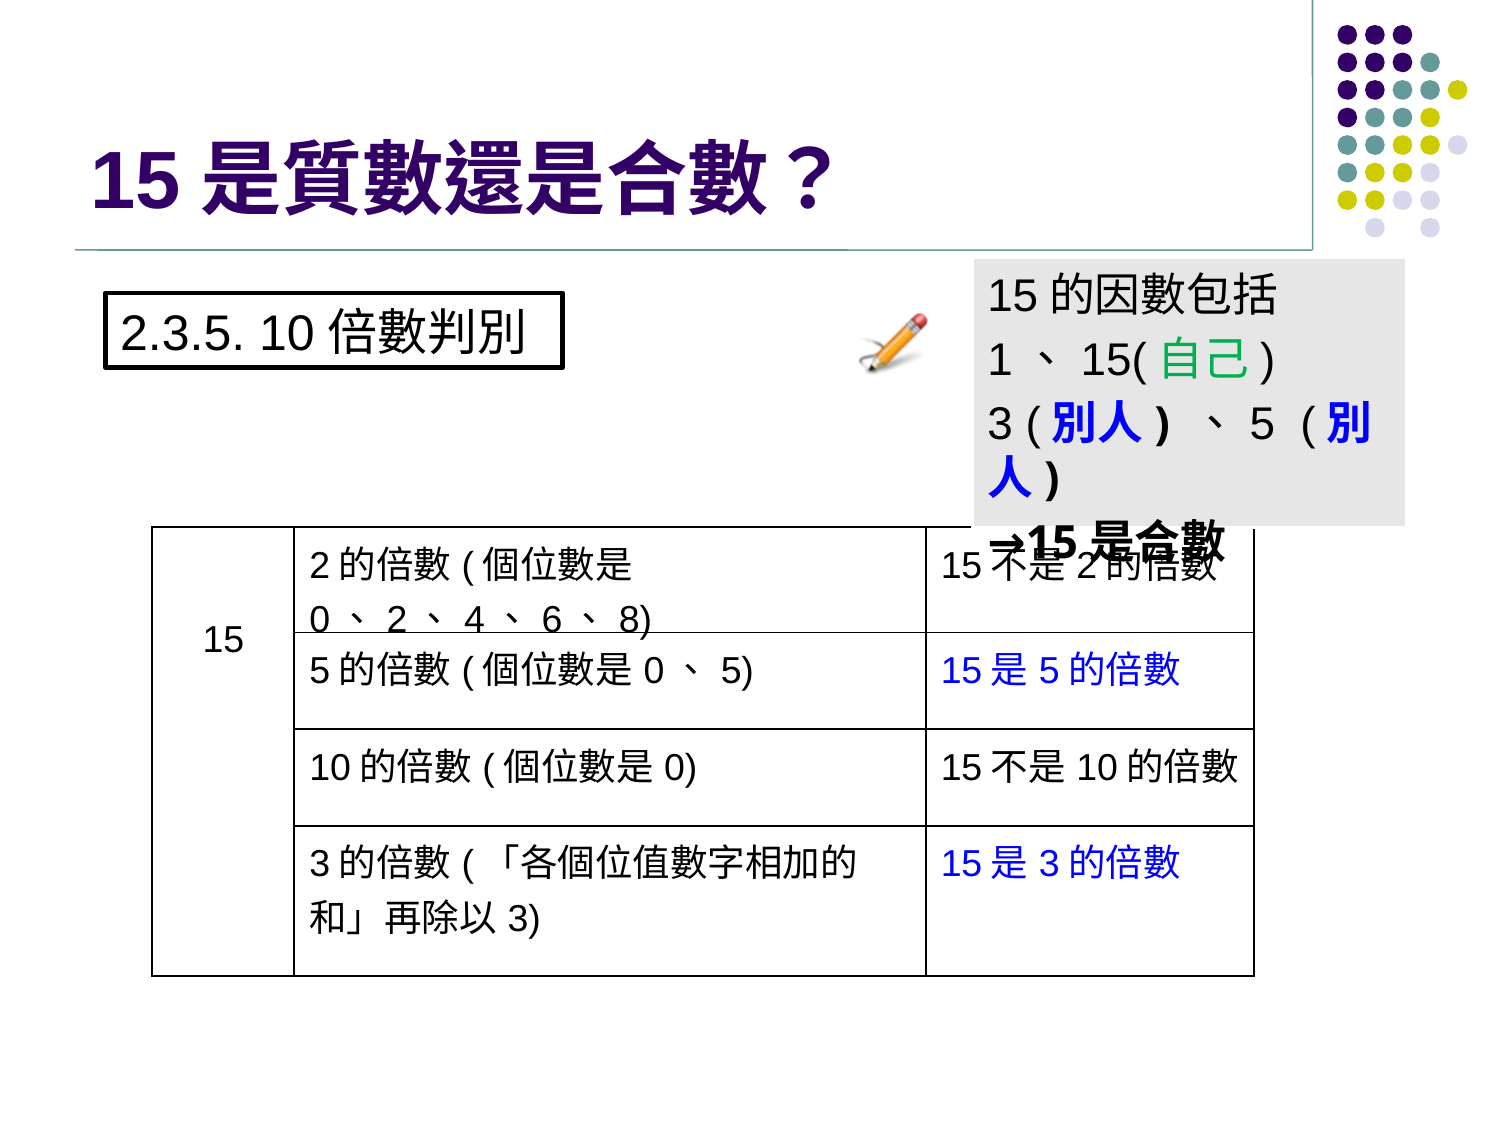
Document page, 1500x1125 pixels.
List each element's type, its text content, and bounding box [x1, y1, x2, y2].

table_cell 15不是10的倍數 [927, 730, 1253, 825]
table_cell 15是3的倍數 [927, 827, 1253, 975]
text_box 2.3.5. 10倍數判別 [105, 292, 563, 368]
list [75, 282, 1425, 1006]
title 15是質數還是合數？ [75, 20, 1313, 233]
table_cell 10的倍數(個位數是0) [295, 730, 925, 825]
table_header 2的倍數(個位數是0、2、4、6、8) [295, 528, 925, 632]
table_cell 3的倍數(「各個位值數字相加的和」再除以3) [295, 827, 925, 975]
text_box 15的因數包括 1、15(自己) 3 (別人) 、5 (別人) →15是合數 [972, 257, 1407, 528]
table_header 15不是2的倍數 [927, 528, 1253, 632]
picture [855, 304, 931, 380]
table_cell 15是5的倍數 [927, 633, 1253, 728]
table_header 15 [153, 528, 293, 975]
table_cell 5的倍數(個位數是0、5) [295, 633, 925, 728]
